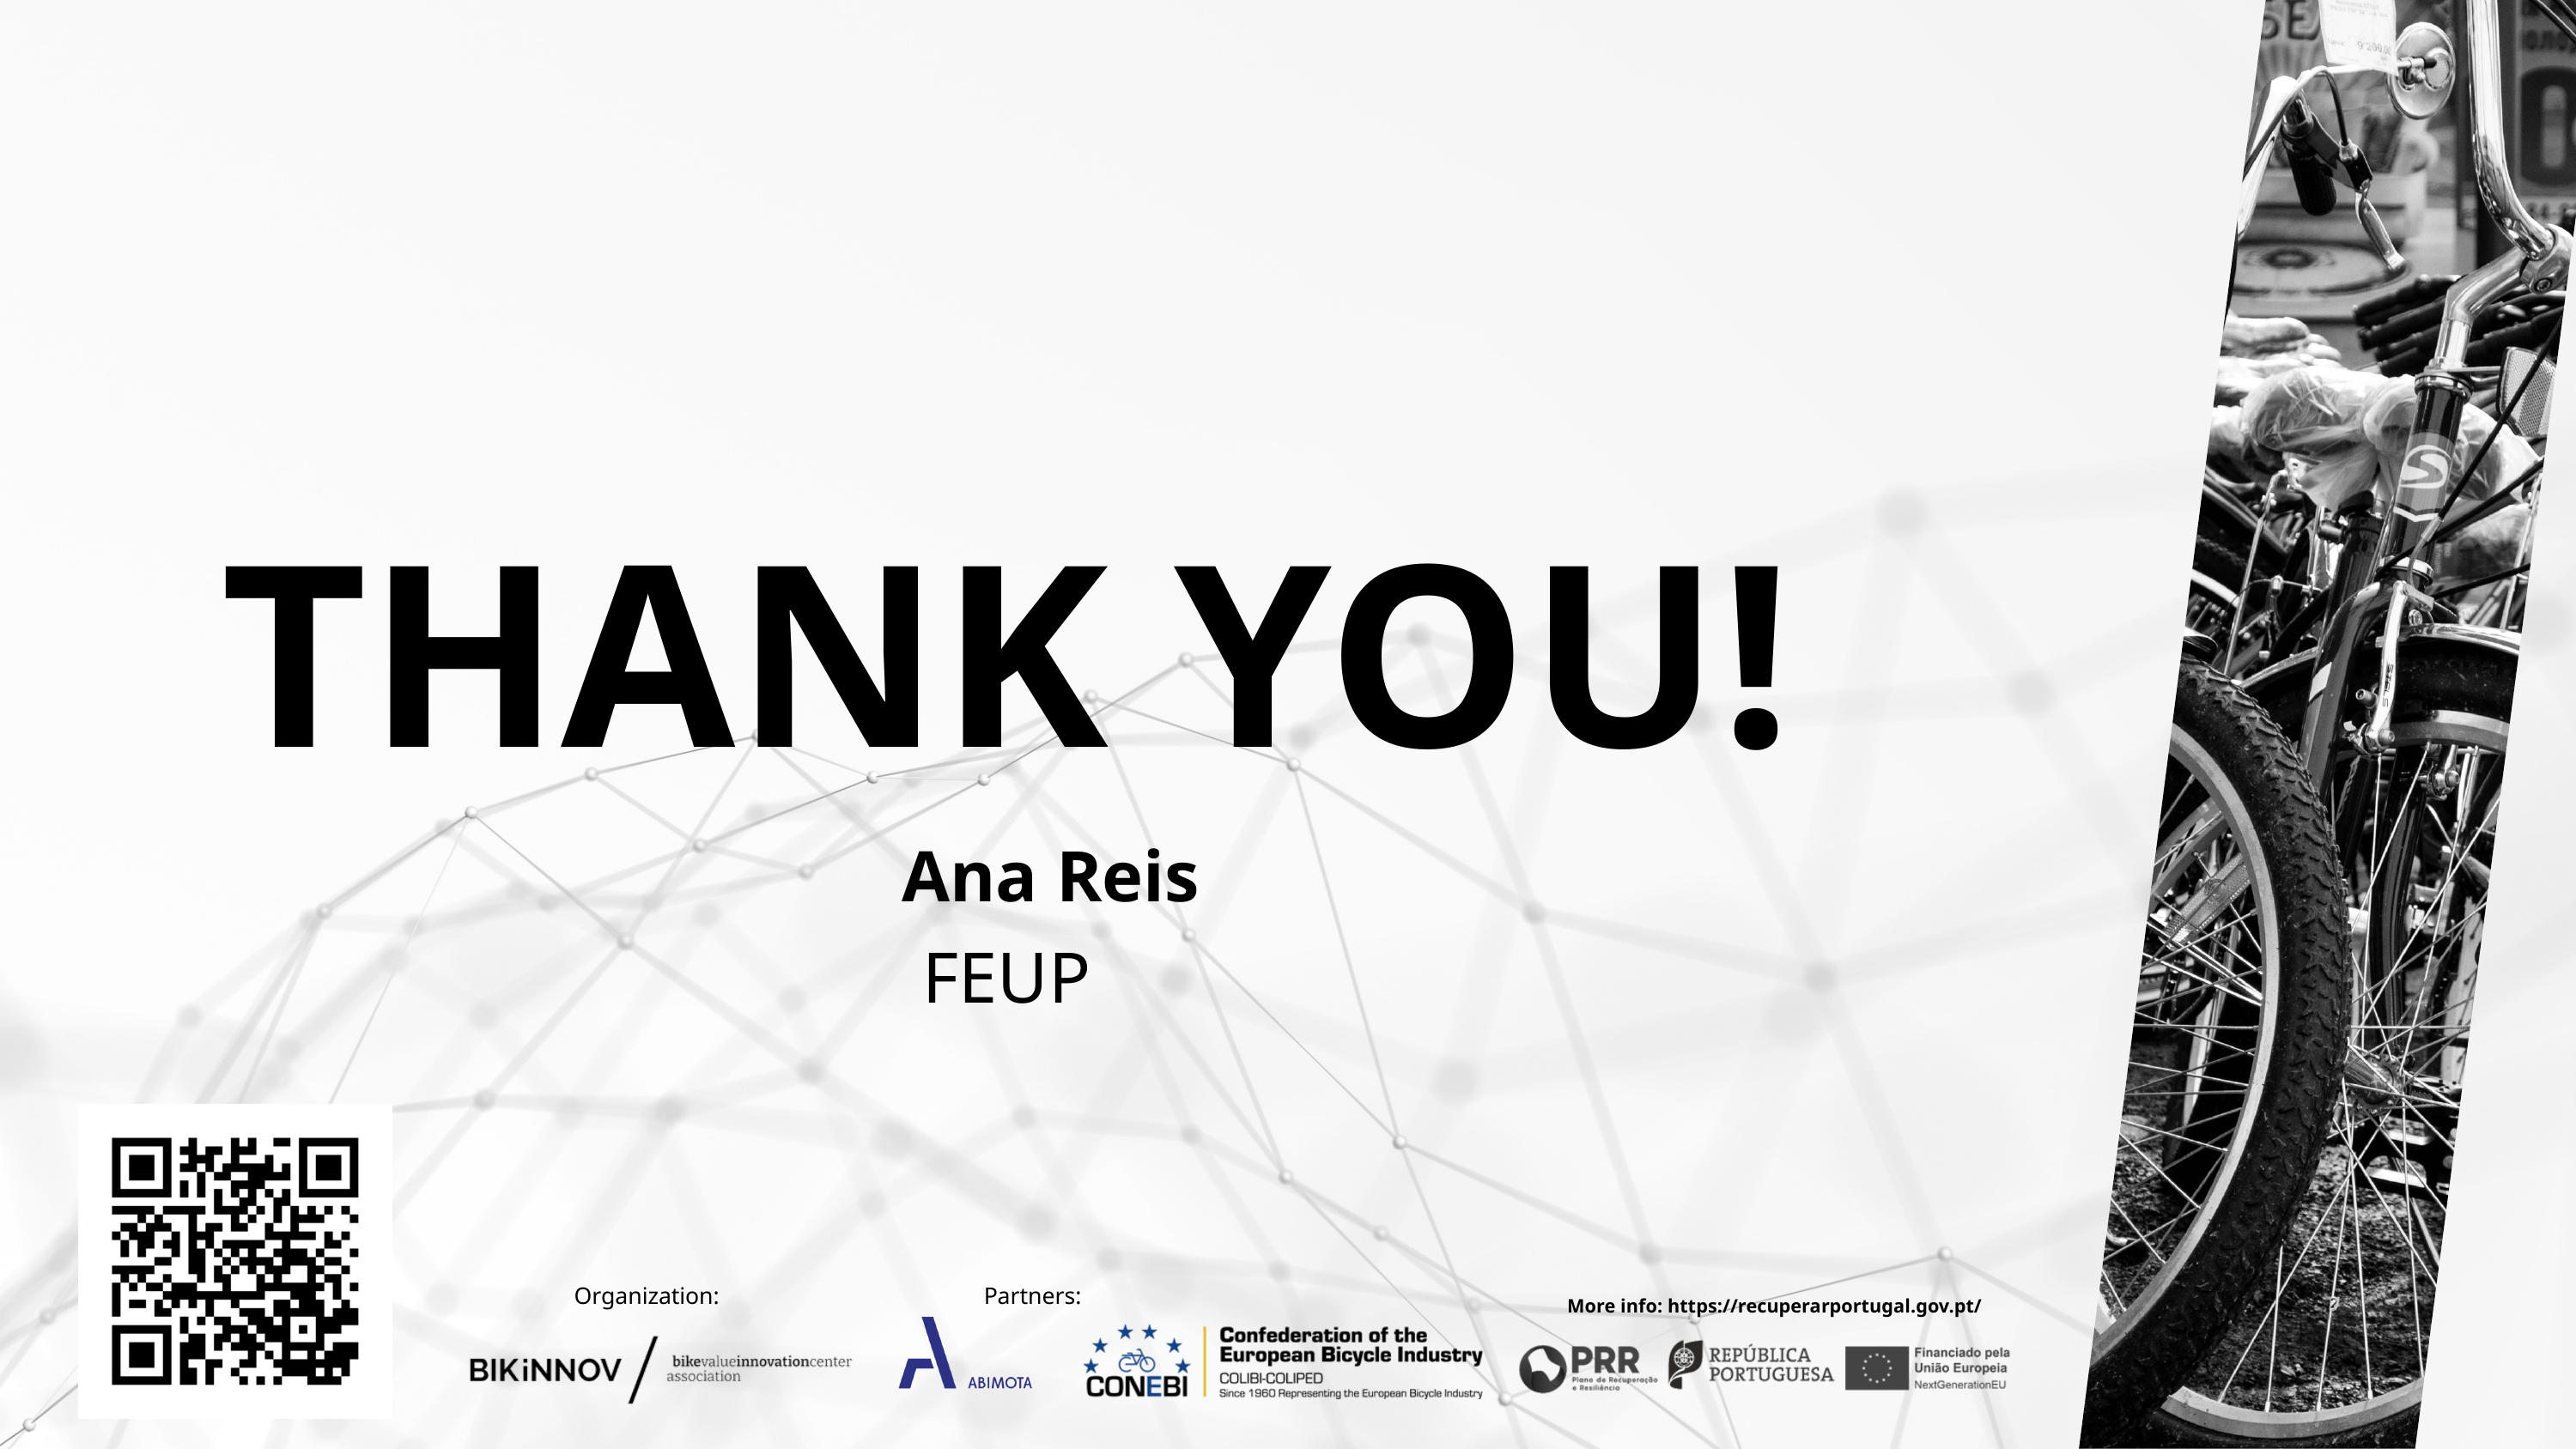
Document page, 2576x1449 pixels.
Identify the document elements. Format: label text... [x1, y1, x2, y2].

text_box [78, 1104, 392, 1419]
text_box THANK YOU! [176, 613, 1838, 798]
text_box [2078, 0, 2576, 1449]
text_box FEUP [637, 919, 1376, 1017]
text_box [432, 1261, 2039, 1444]
text_box Ana Reis [902, 818, 1483, 916]
text_box [0, 0, 2077, 1449]
